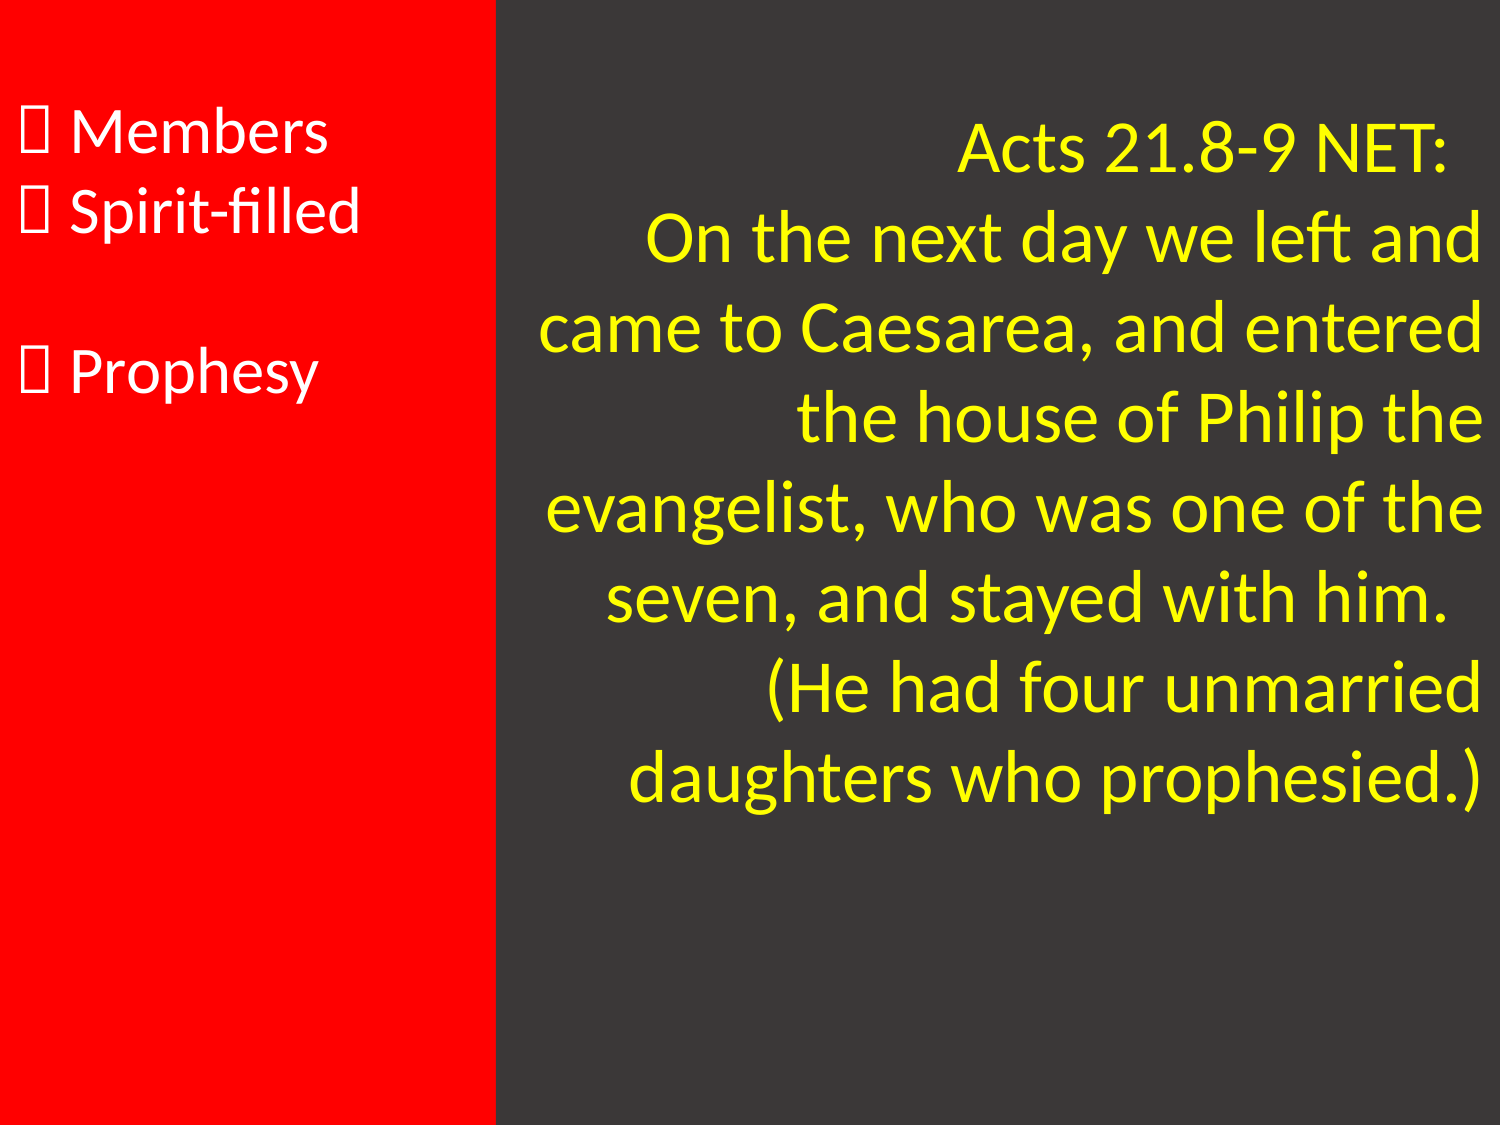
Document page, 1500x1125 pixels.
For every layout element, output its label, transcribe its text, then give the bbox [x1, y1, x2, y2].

text_box  Members  Spirit-filled  Prophesy [0, 0, 484, 415]
text_box Acts 21.8-9 NET: On the next day we left and came to Caesarea, and entered the house of Philip the evangelist, who was one of the seven, and stayed with him. (He had four unmarried daughters who prophesied.) [495, 0, 1500, 1125]
